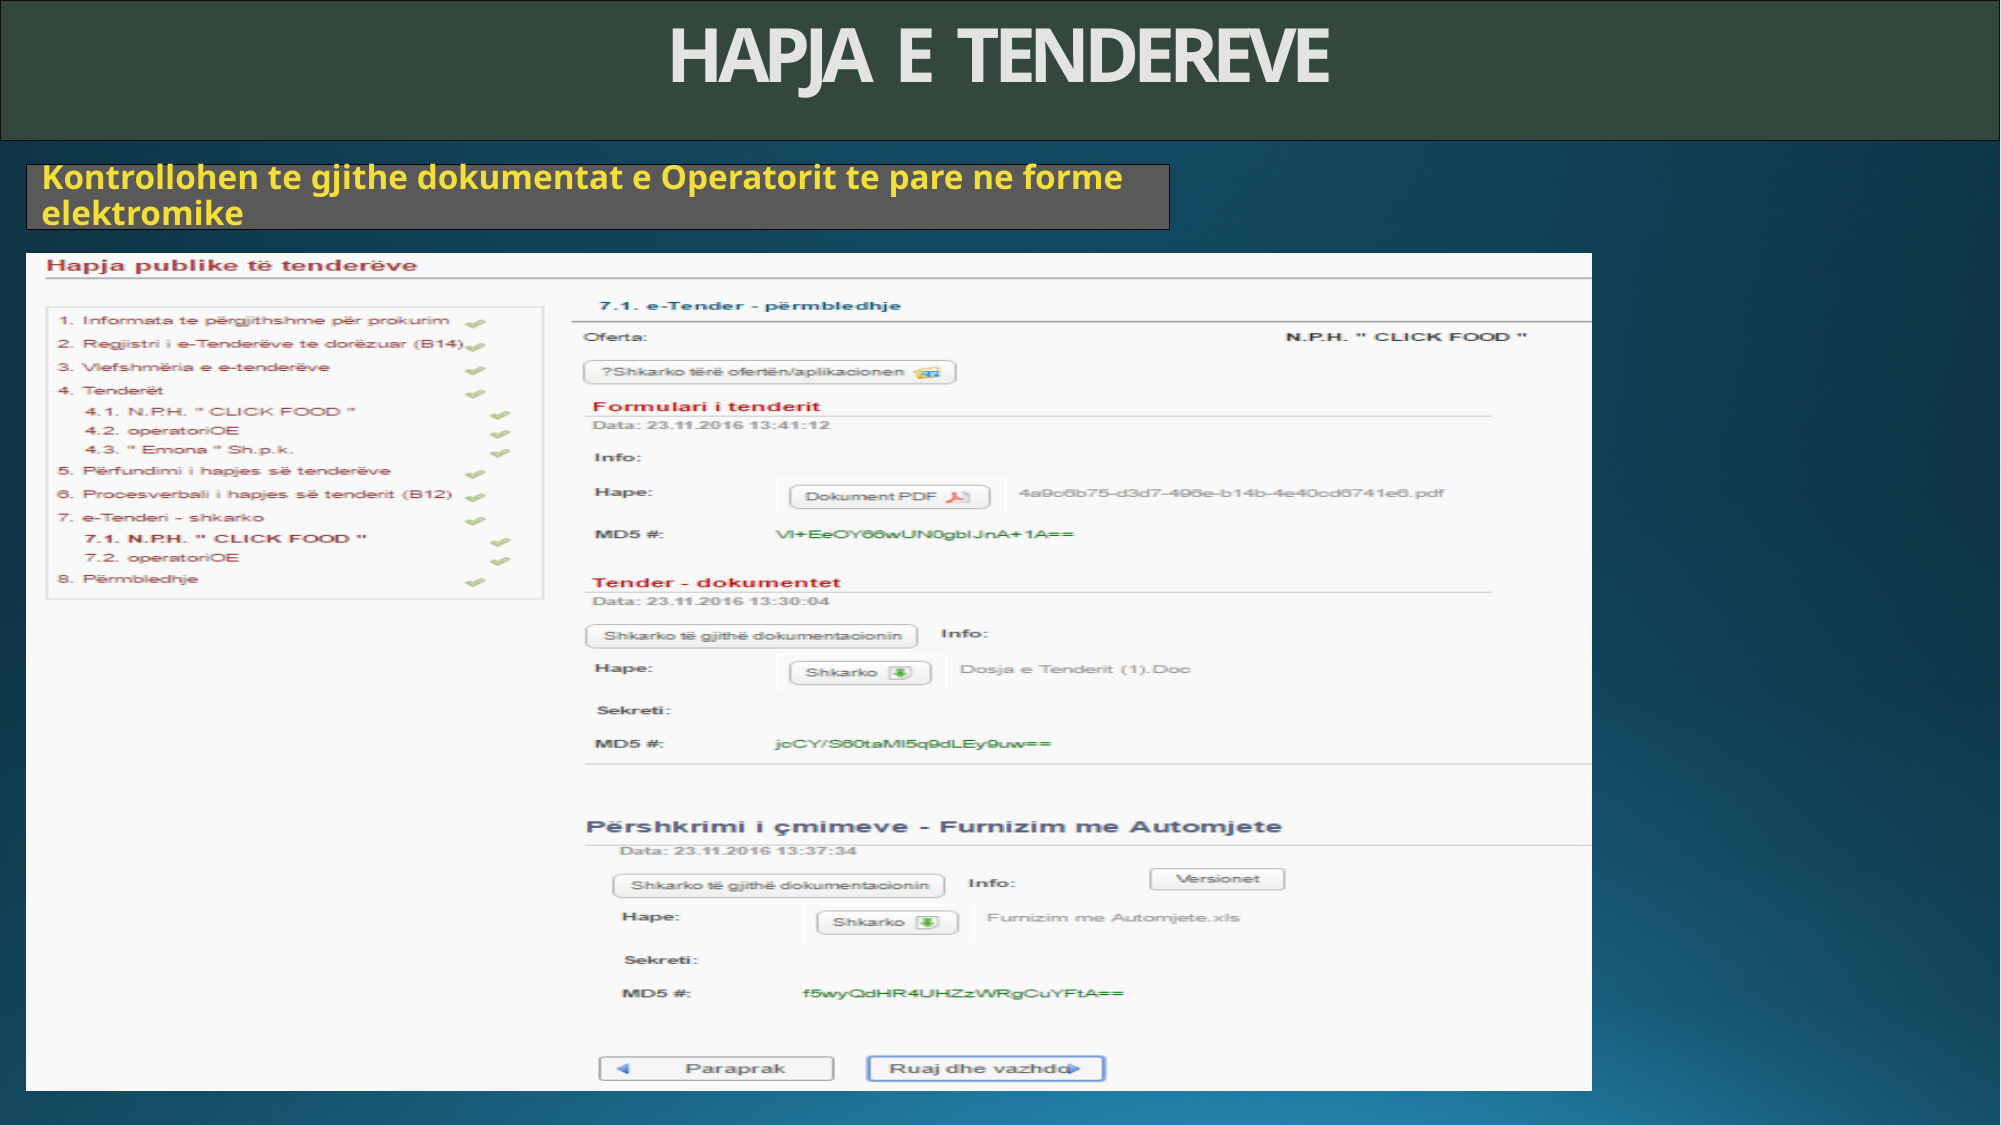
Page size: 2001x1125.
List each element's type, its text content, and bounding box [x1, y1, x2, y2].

text_box Kontrollohen te gjithe dokumentat e Operatorit te pare ne forme elektromike [26, 164, 1170, 230]
picture [0, 0, 2001, 1125]
text_box HAPJA E TENDEREVE [0, 0, 2000, 141]
